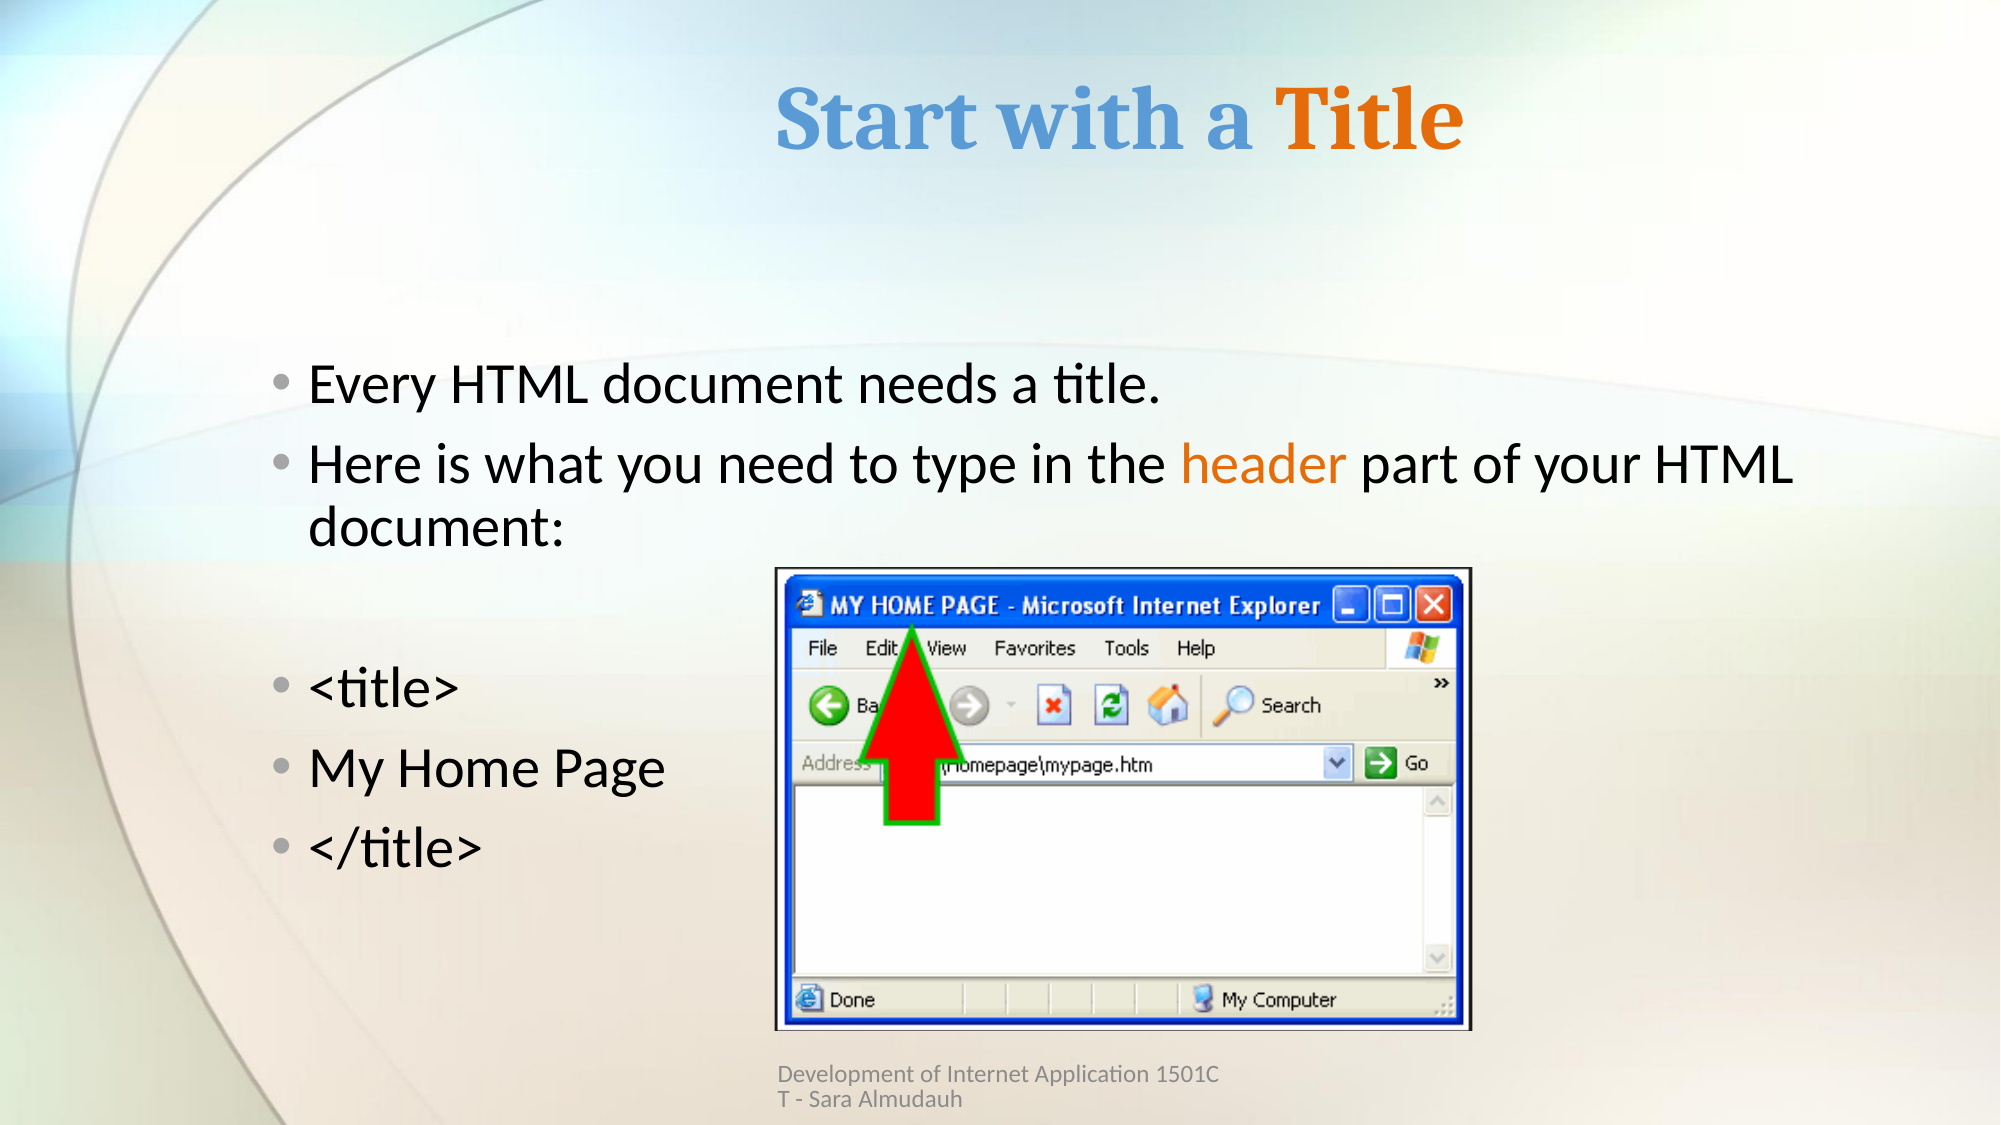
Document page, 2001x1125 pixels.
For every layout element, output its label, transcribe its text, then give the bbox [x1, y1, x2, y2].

list Every HTML document needs a title. Here is what you need to type in the header part of your HTML document: <title> My Home Page </title> [256, 247, 1863, 962]
footer Development of Internet Application 1501CT - Sara Almudauh [762, 1042, 1238, 1103]
title Start with a Title [381, 59, 1863, 167]
picture [0, 0, 2001, 1125]
